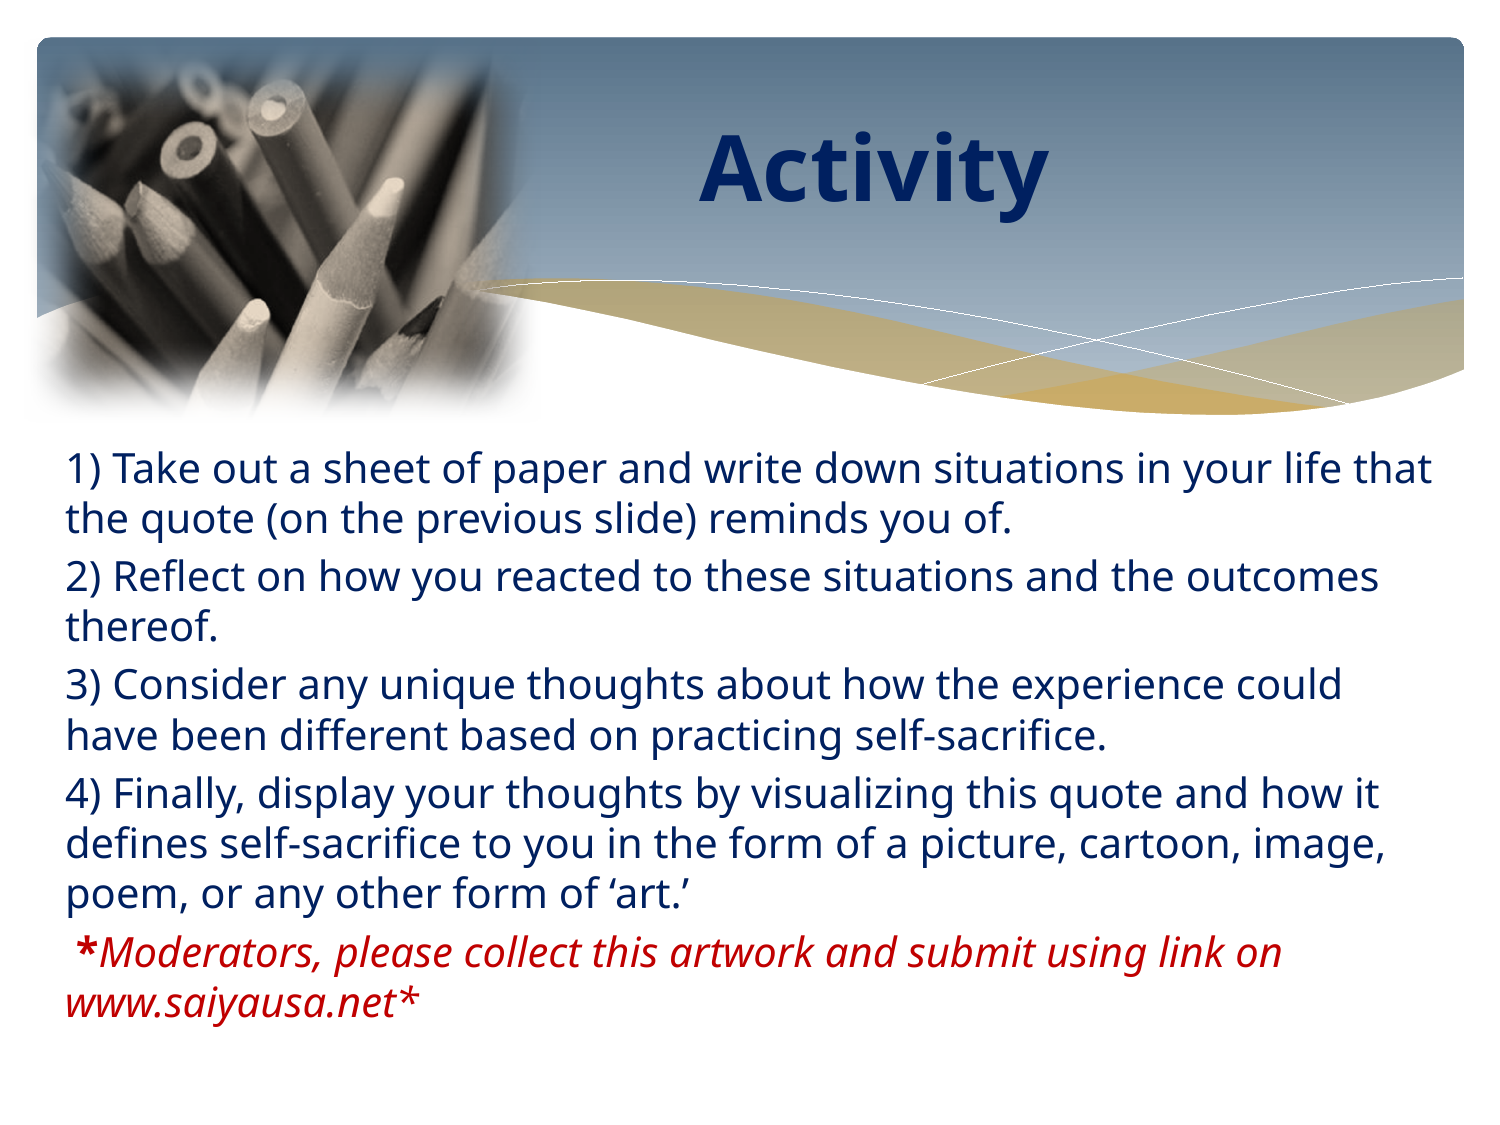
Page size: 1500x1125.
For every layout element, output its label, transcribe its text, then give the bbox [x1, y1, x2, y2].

title Activity [546, 62, 1500, 268]
picture [24, 37, 542, 424]
text_box 1) Take out a sheet of paper and write down situations in your life that the quote (on the previous slide) reminds you of. 2) Reflect on how you reacted to these situations and the outcomes thereof. 3) Consider any unique thoughts about how the experience could have been different based on practicing self-sacrifice. 4) Finally, display your thoughts by visualizing this quote and how it defines self-sacrifice to you in the form of a picture, cartoon, image, poem, or any other form of ‘art.’ *Moderators, please collect this artwork and submit using link on www.saiyausa.net* [50, 433, 1450, 1125]
